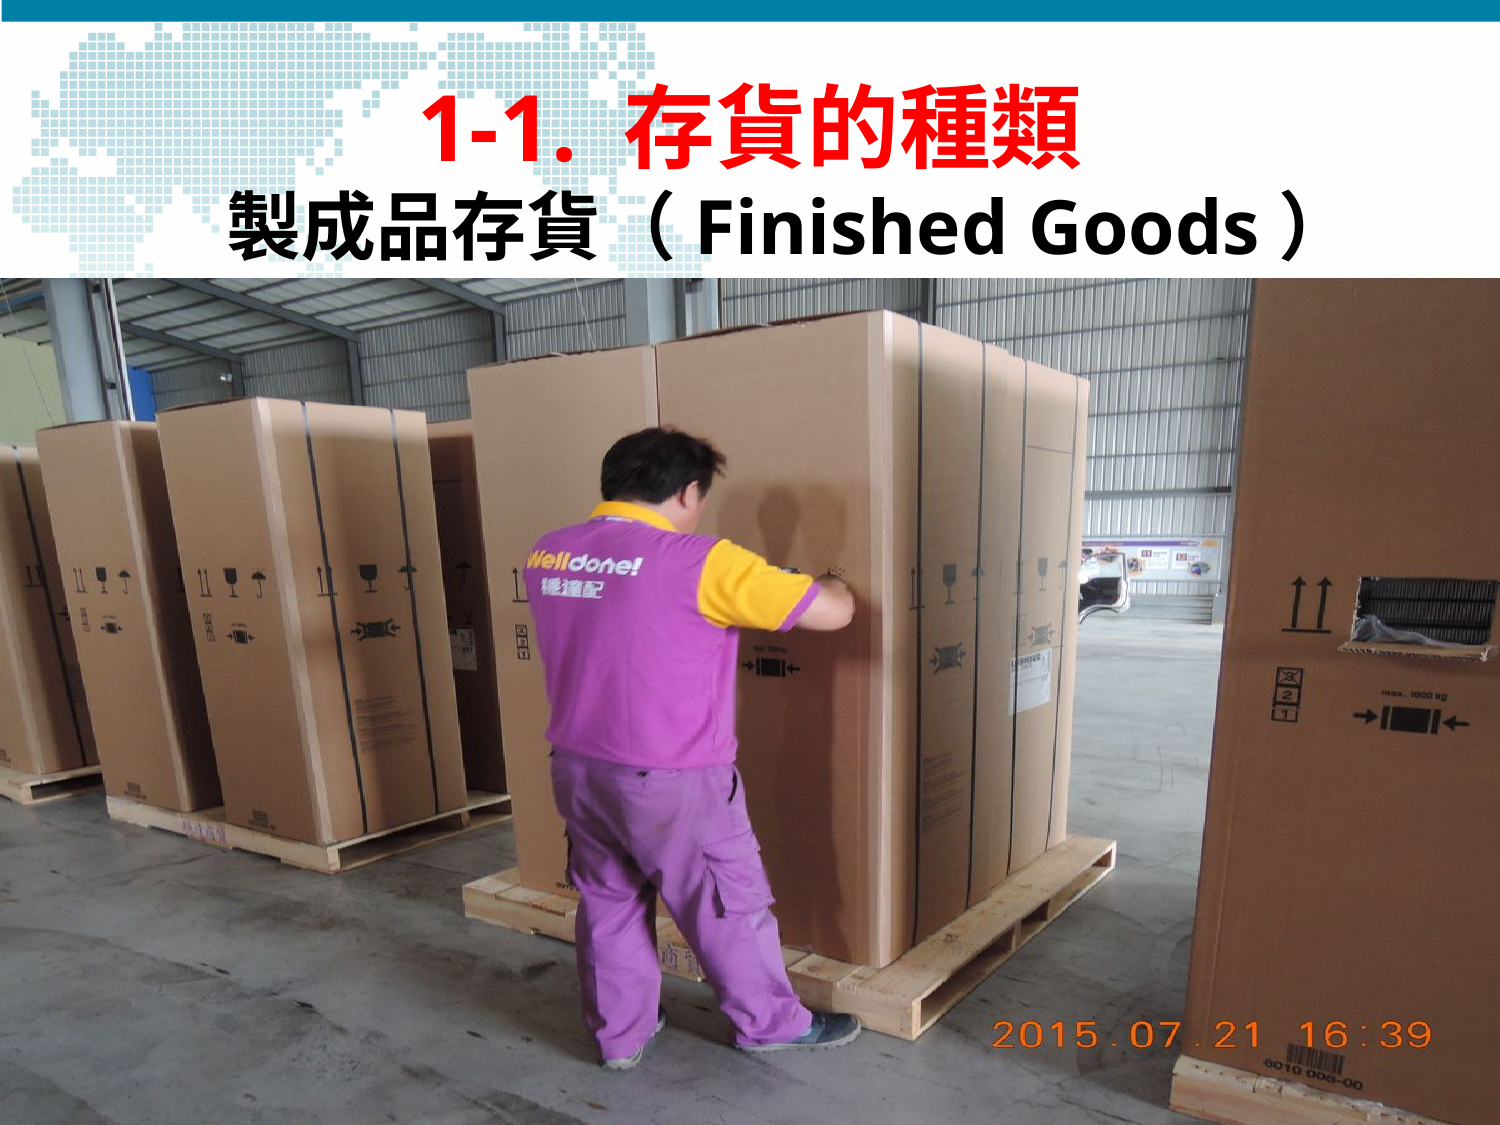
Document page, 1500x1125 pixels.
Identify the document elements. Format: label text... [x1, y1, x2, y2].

title 1-1. 存貨的種類 [74, 30, 1426, 219]
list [0, 278, 1500, 1125]
text_box 製成品存貨（Finished Goods） [211, 172, 1369, 277]
picture [0, 0, 1500, 278]
